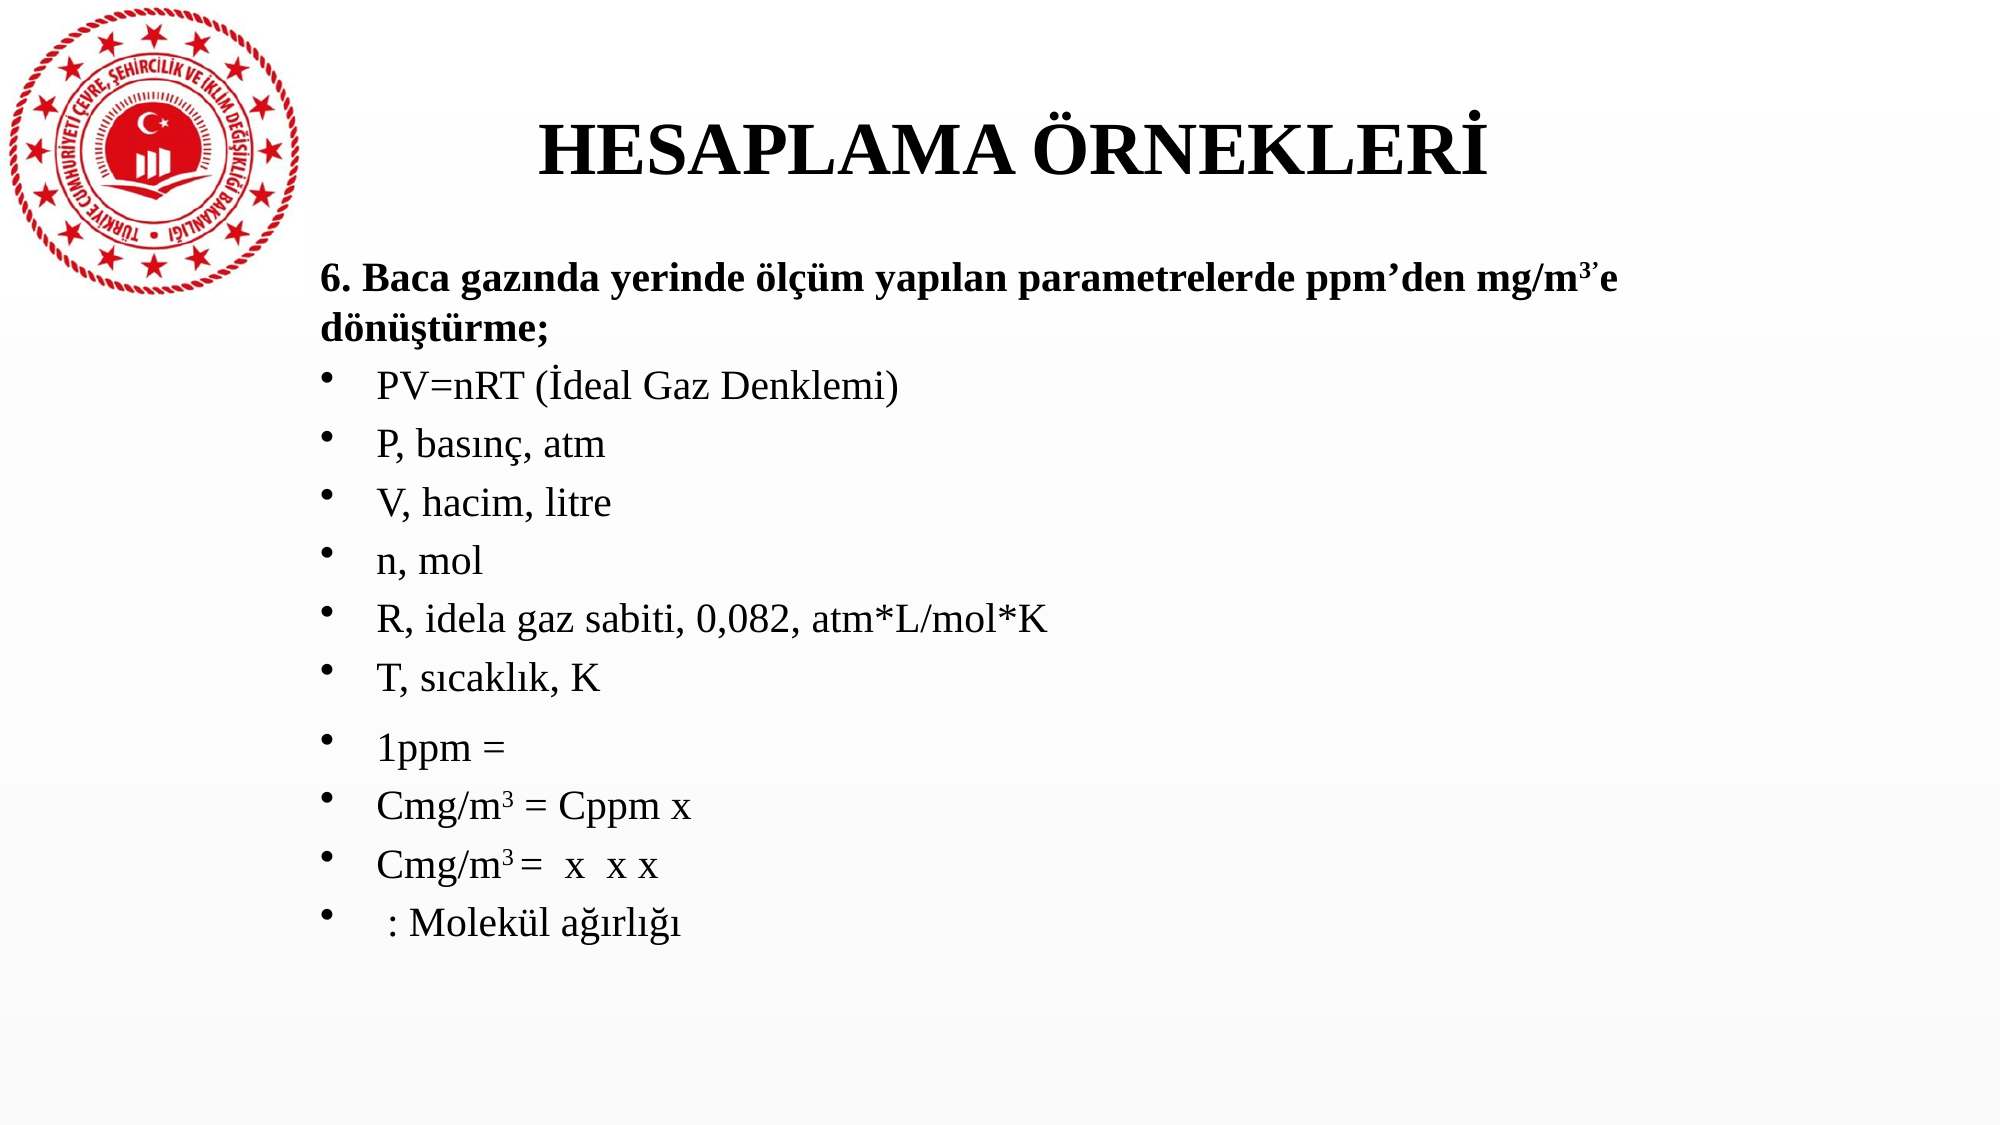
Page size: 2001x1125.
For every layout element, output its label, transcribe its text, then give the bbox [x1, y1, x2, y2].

text_box HESAPLAMA ÖRNEKLERİ [306, 41, 1877, 260]
picture [0, 0, 306, 302]
